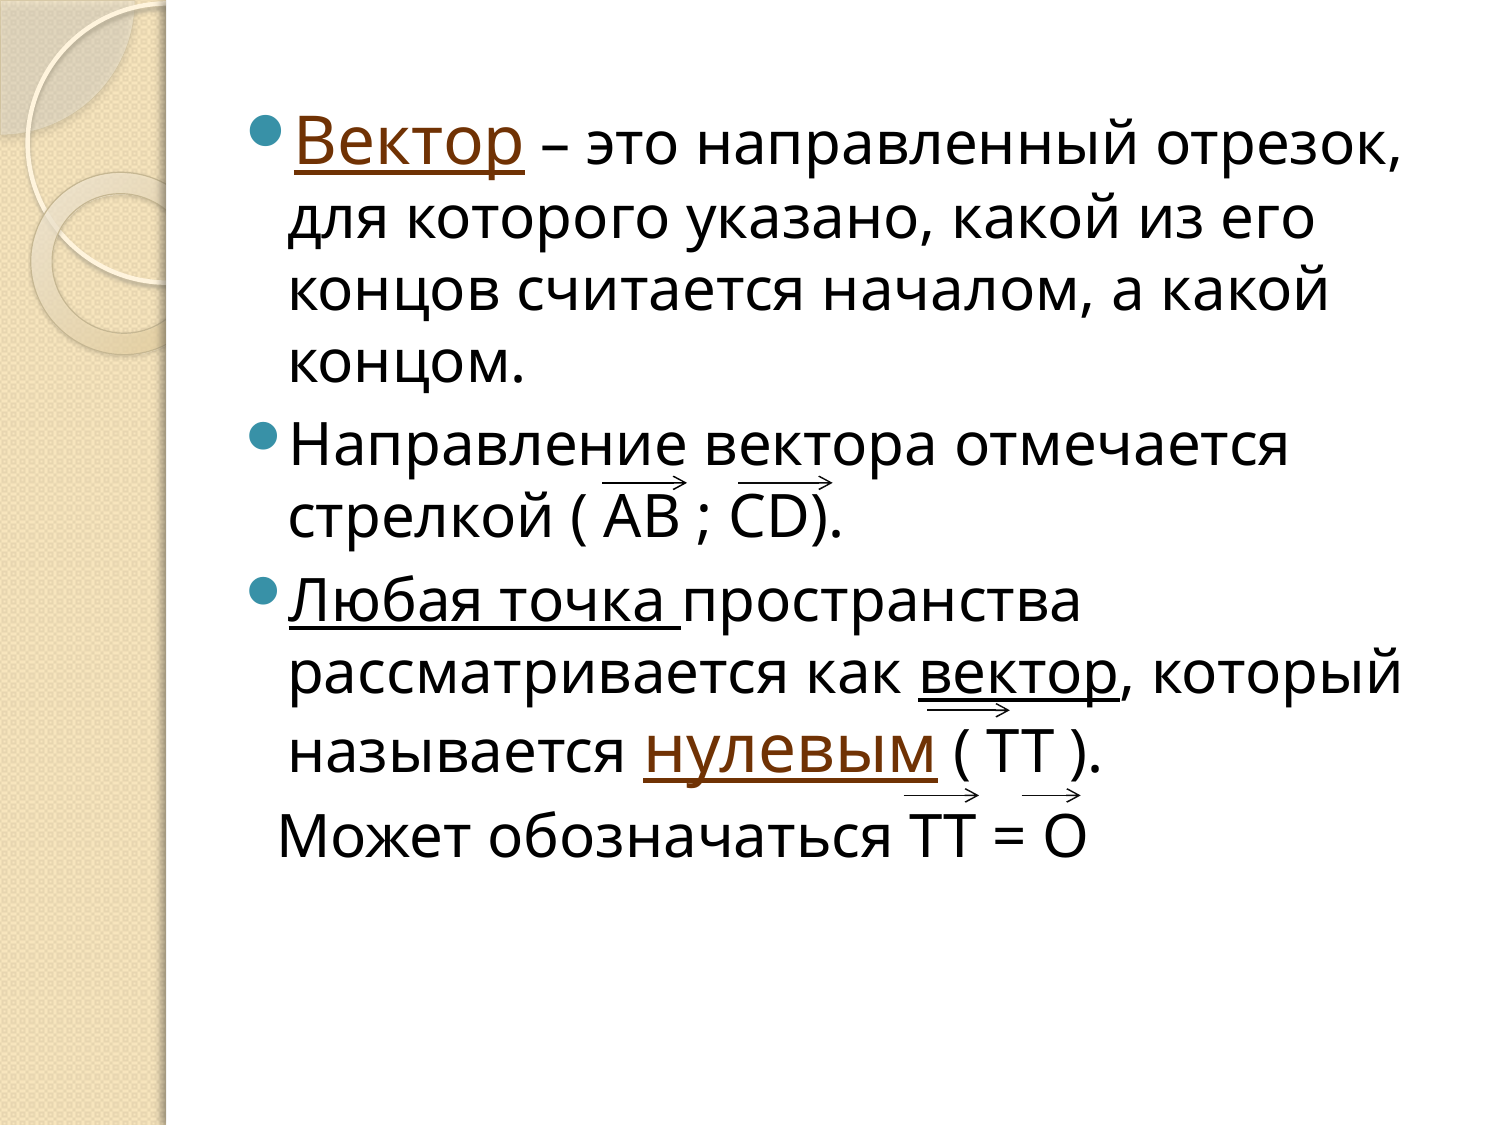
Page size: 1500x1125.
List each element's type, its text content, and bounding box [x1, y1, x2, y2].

list Вектор – это направленный отрезок, для которого указано, какой из его концов считается началом, а какой концом. Направление вектора отмечается стрелкой ( АВ ; CD). Любая точка пространства рассматривается как вектор, который называется нулевым ( ТТ ). Может обозначаться ТТ = О [218, 90, 1449, 882]
